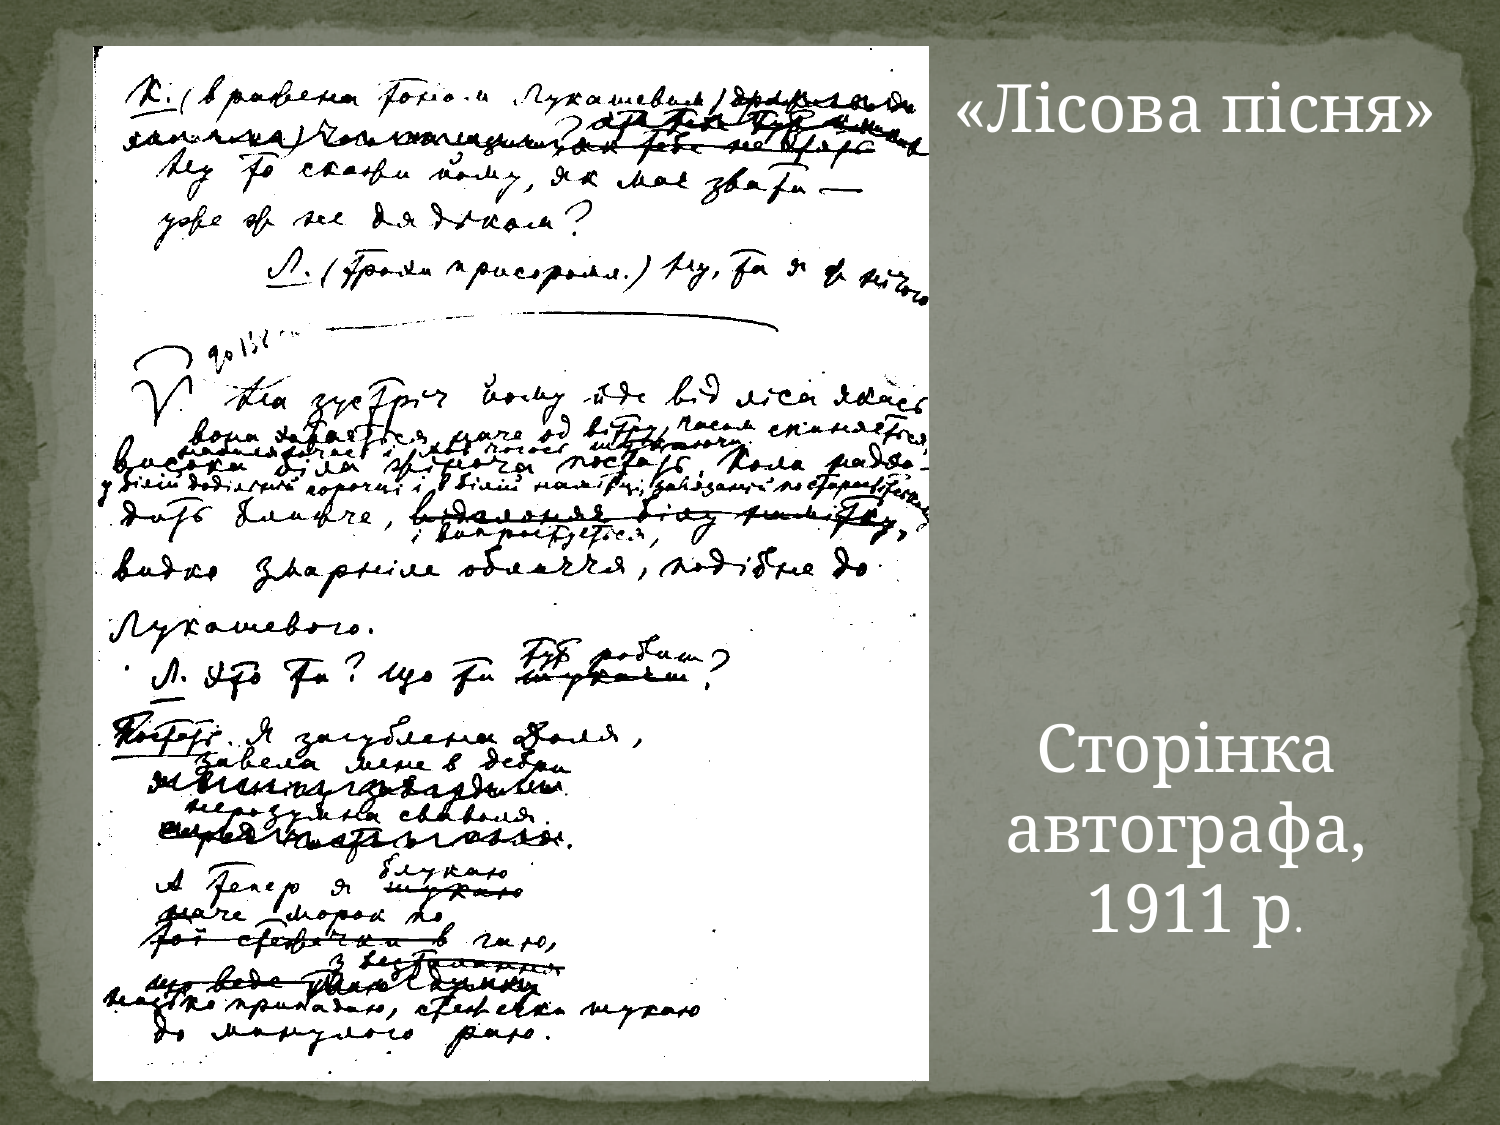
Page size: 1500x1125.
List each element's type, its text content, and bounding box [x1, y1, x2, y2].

picture [93, 46, 929, 1081]
text_box «Лісова пісня» Сторінка автографа, 1911 р. [938, 58, 1454, 953]
